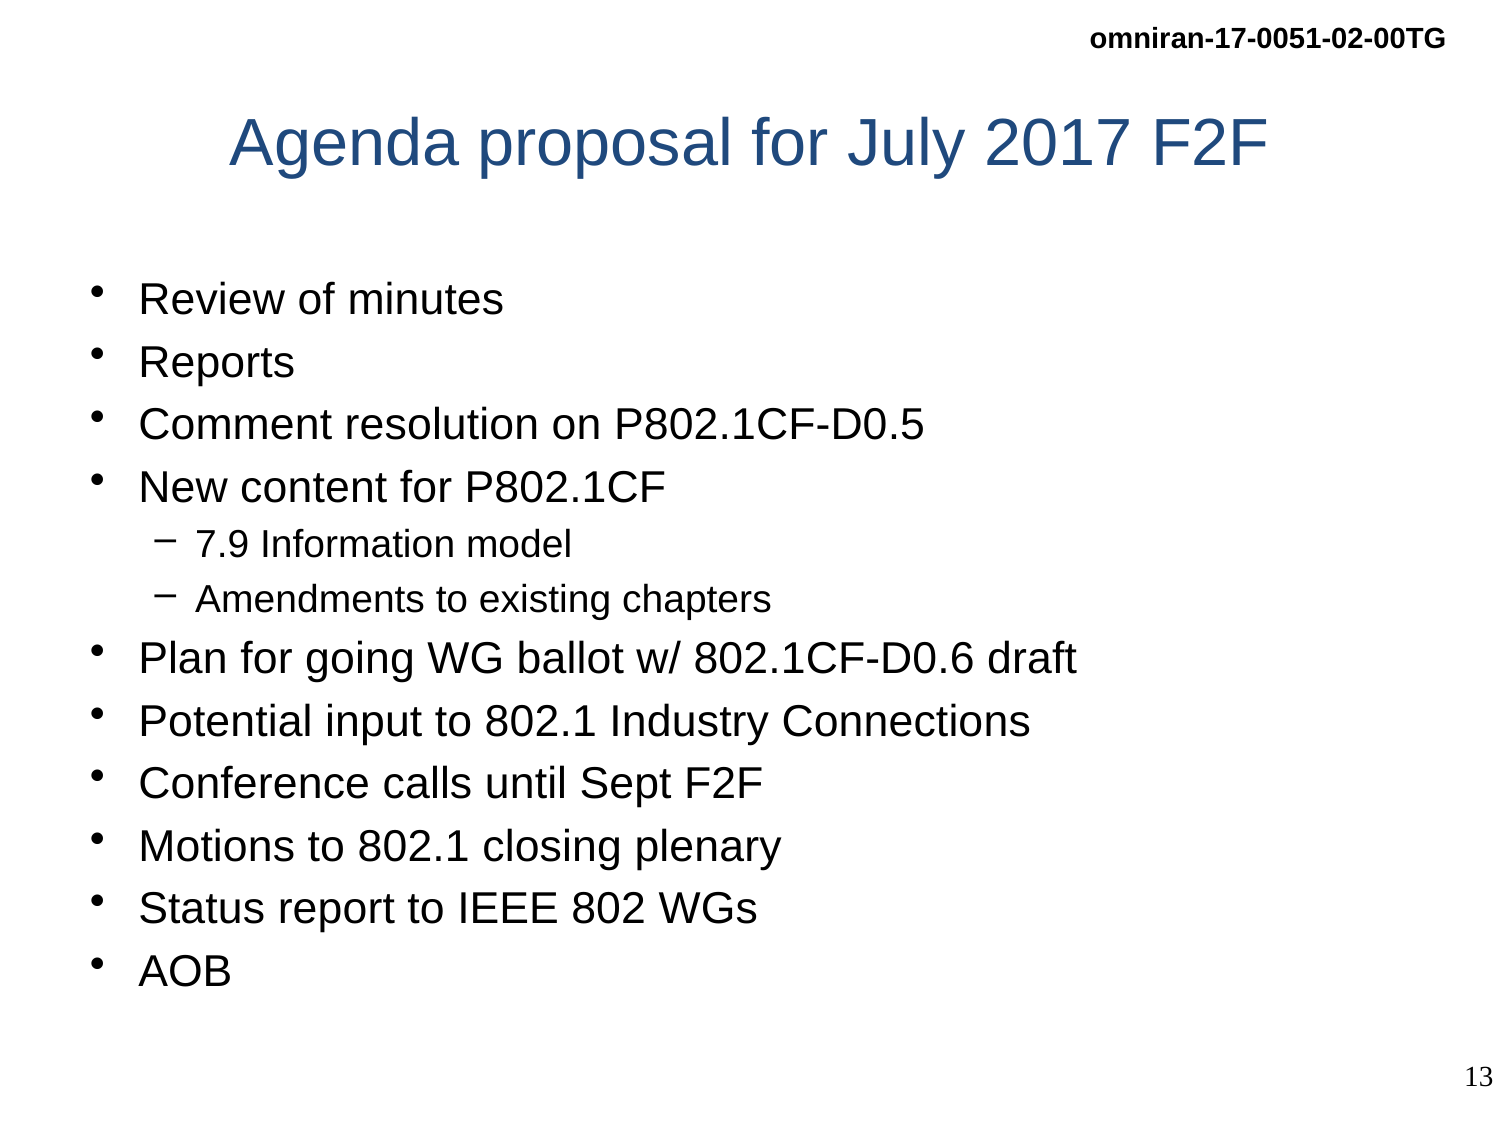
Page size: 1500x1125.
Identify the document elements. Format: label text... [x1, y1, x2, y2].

list Review of minutes Reports Comment resolution on P802.1CF-D0.5 New content for P802.1CF 7.9 Information model Amendments to existing chapters Plan for going WG ballot w/ 802.1CF-D0.6 draft Potential input to 802.1 Industry Connections Conference calls until Sept F2F Motions to 802.1 closing plenary Status report to IEEE 802 WGs AOB [75, 262, 1425, 1005]
title Agenda proposal for July 2017 F2F [75, 45, 1425, 233]
